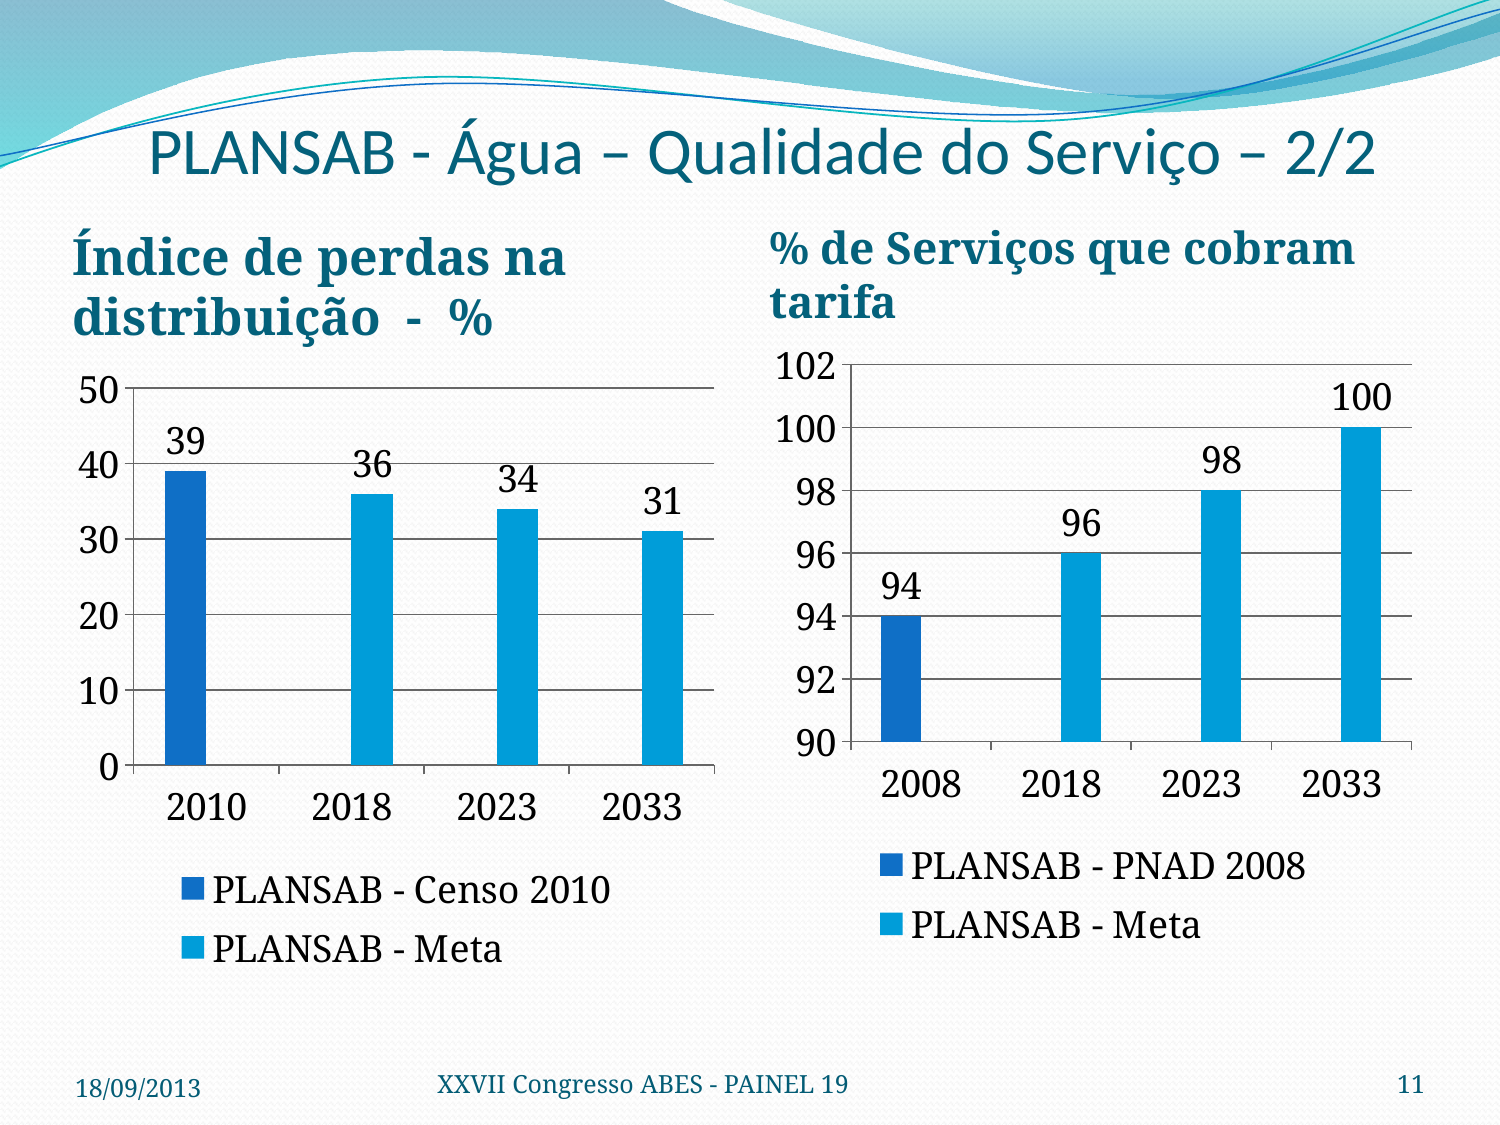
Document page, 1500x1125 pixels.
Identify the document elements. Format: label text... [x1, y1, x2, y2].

list % de Serviços que cobram tarifa [761, 219, 1425, 326]
slide_number 11 [1299, 1042, 1425, 1103]
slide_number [75, 1042, 425, 1103]
list Índice de perdas na distribuição - % [64, 231, 728, 340]
chart [761, 326, 1426, 958]
chart [64, 349, 728, 982]
title PLANSAB - Água – Qualidade do Serviço – 2/2 [88, 0, 1439, 188]
footer XXVII Congresso ABES - PAINEL 19 [437, 1042, 988, 1103]
